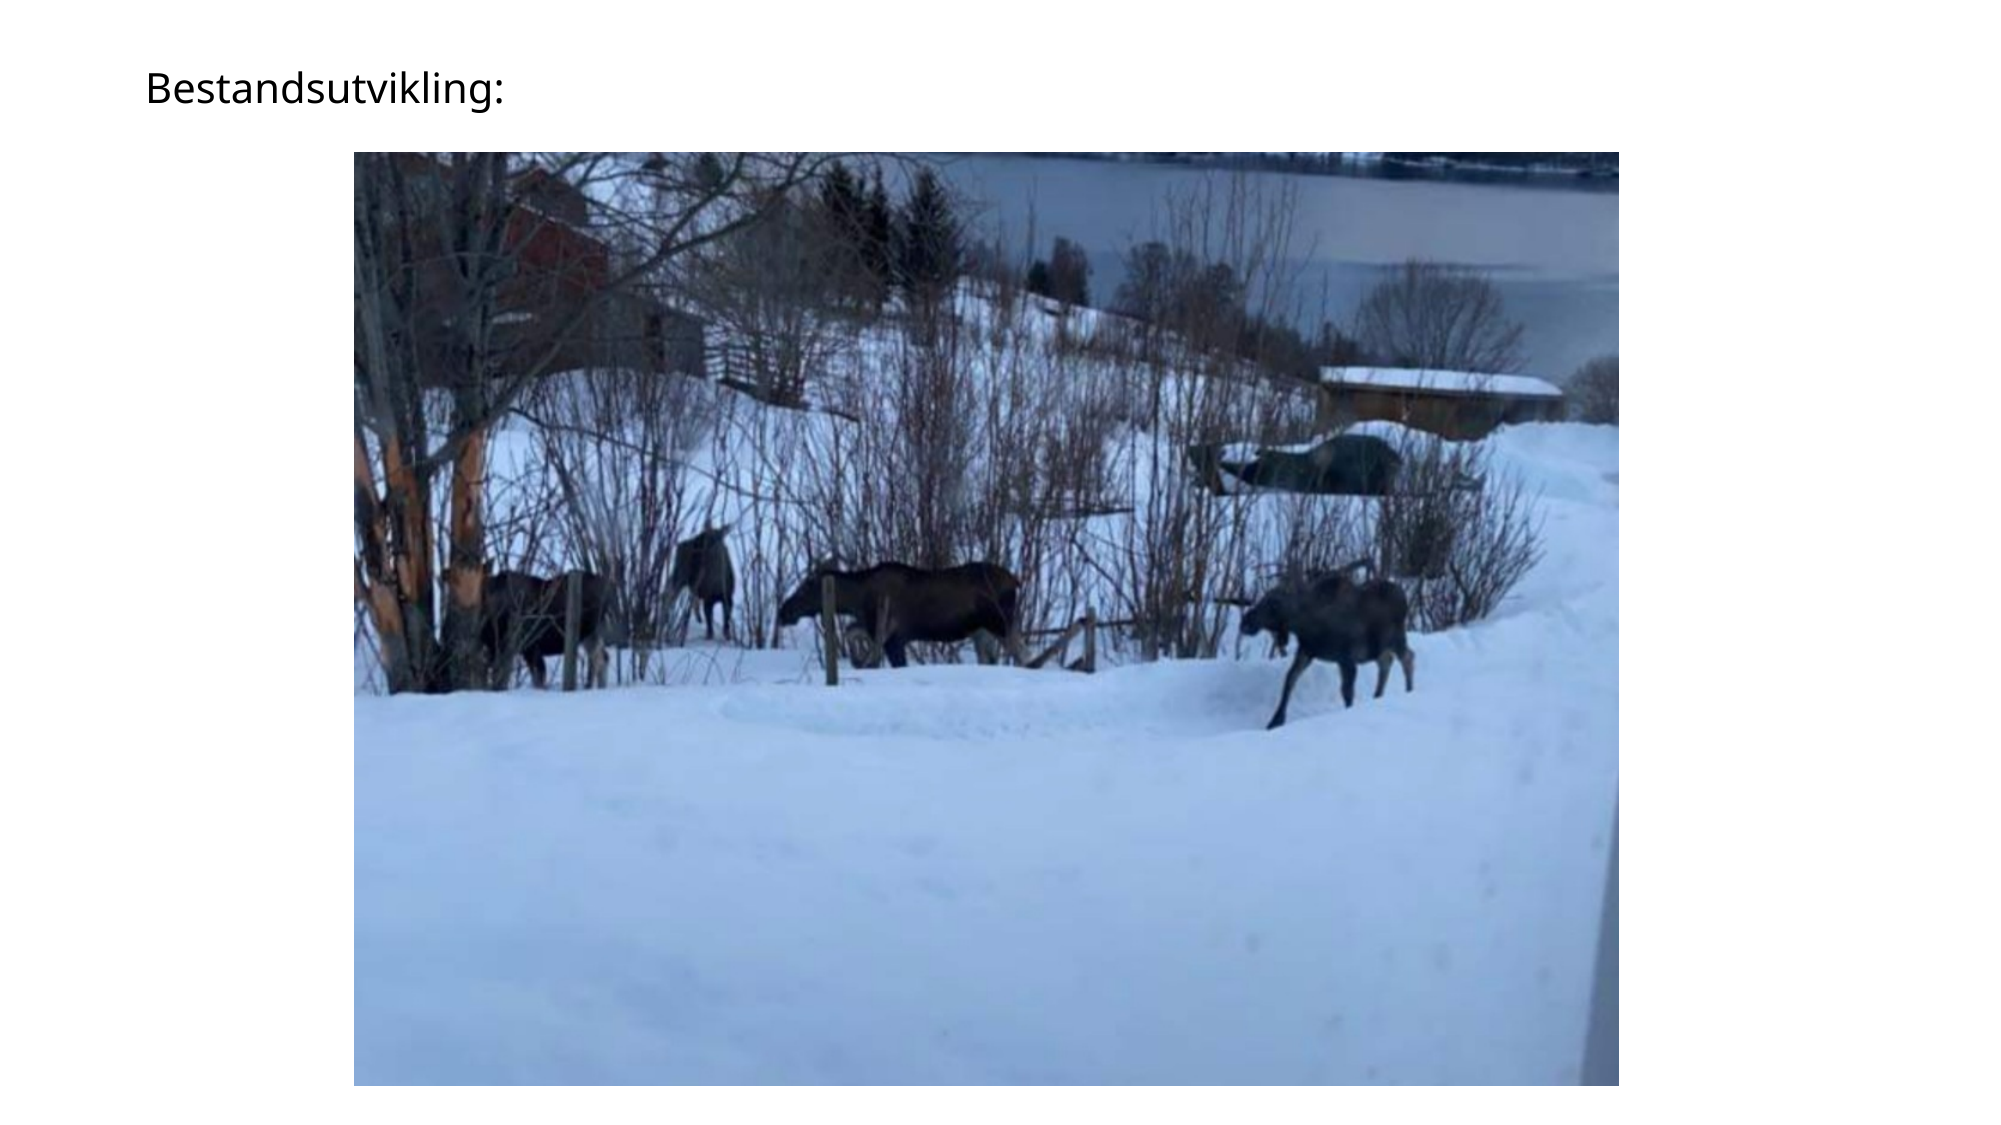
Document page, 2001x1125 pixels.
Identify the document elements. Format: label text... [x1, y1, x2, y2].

picture [354, 152, 1619, 1086]
text_box Bestandsutvikling: [130, 54, 1214, 120]
